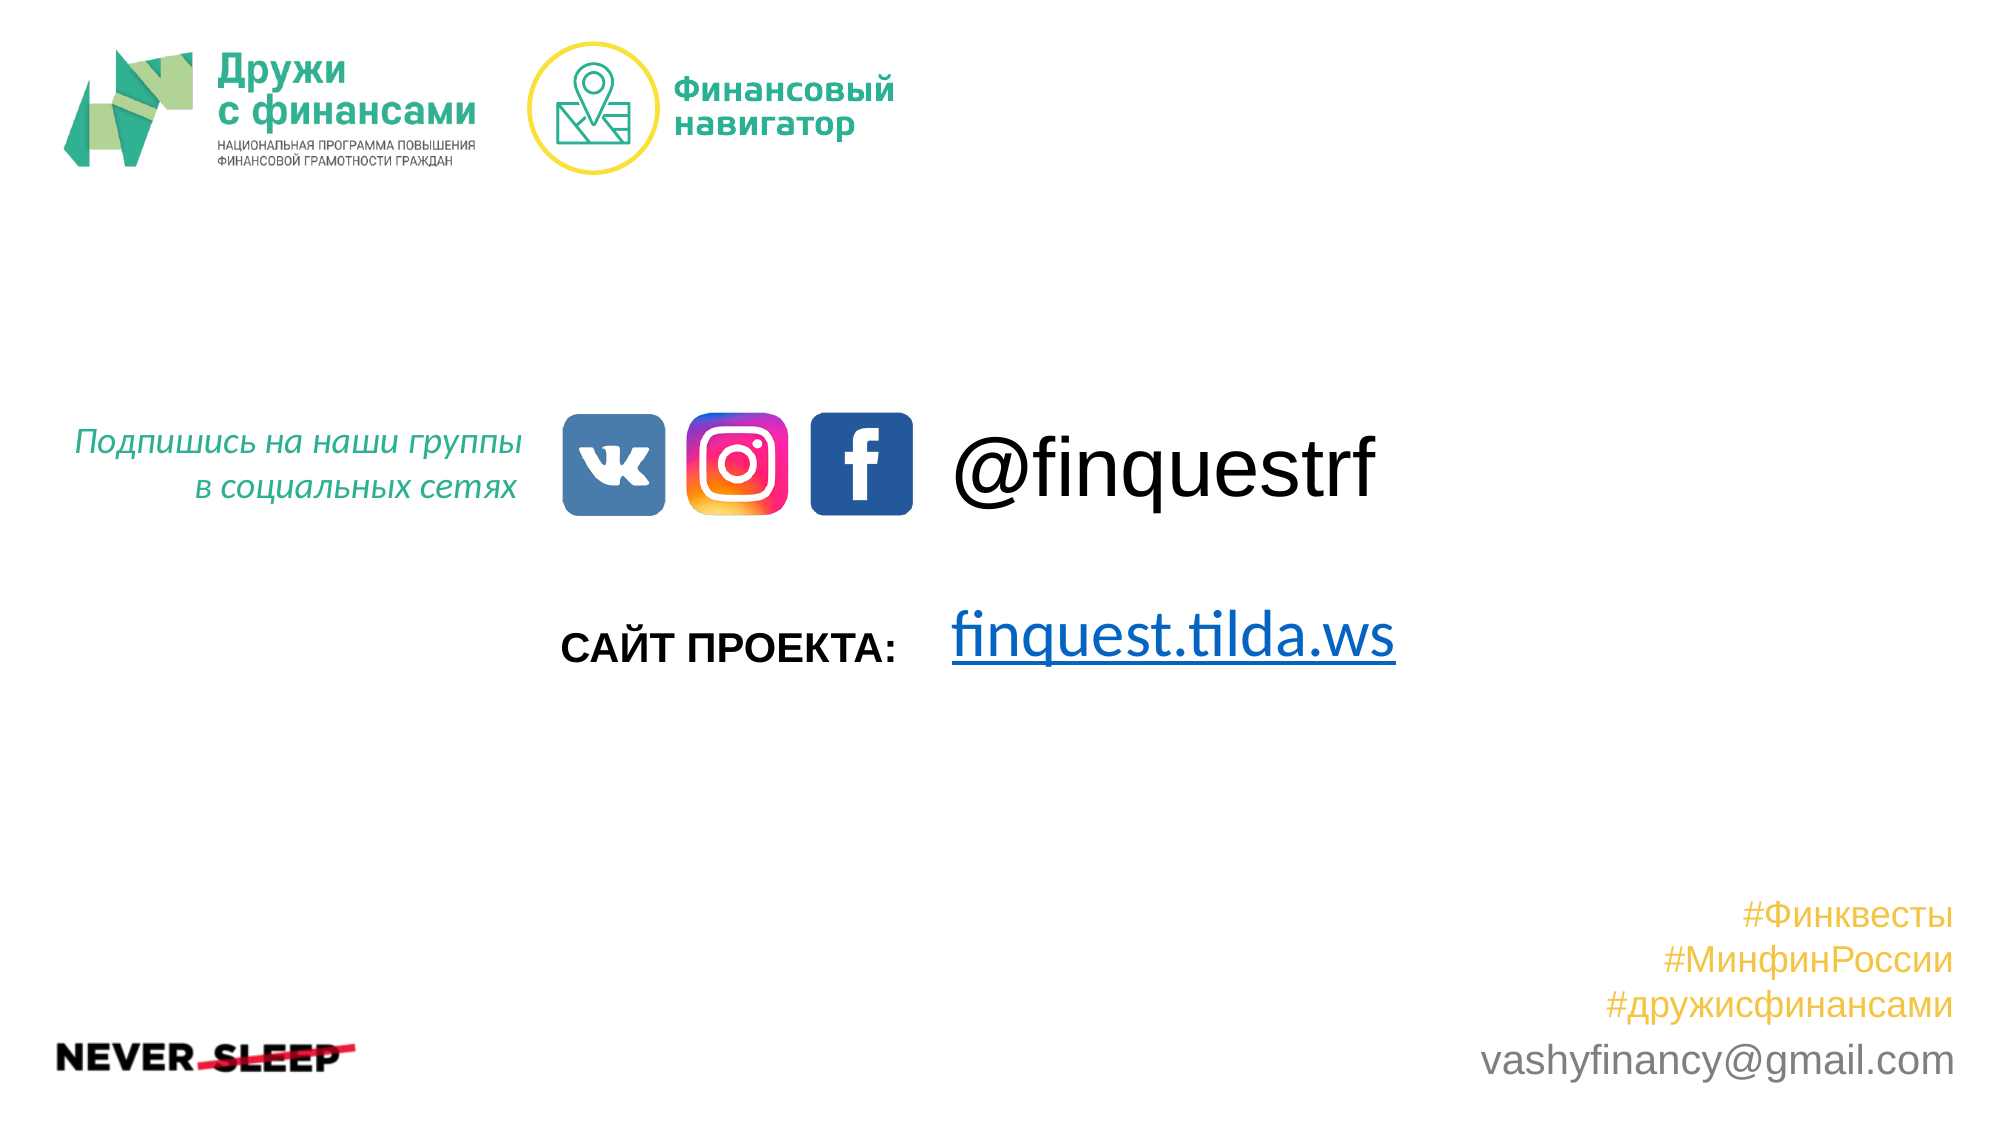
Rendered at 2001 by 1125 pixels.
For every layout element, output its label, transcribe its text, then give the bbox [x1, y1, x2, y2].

text_box САЙТ ПРОЕКТА: [545, 613, 917, 679]
text_box Подпишись на наши группы в социальных сетях [59, 408, 541, 515]
text_box @finquestrf [936, 405, 1431, 522]
text_box finquest.tilda.ws [936, 582, 1525, 679]
text_box #Финквесты #МинфинРоссии #дружисфинансами [1588, 882, 1970, 1035]
picture [30, 1002, 383, 1114]
picture [556, 382, 917, 545]
picture [62, 23, 946, 193]
text_box vashyfinancy@gmail.com [1465, 1025, 1974, 1091]
